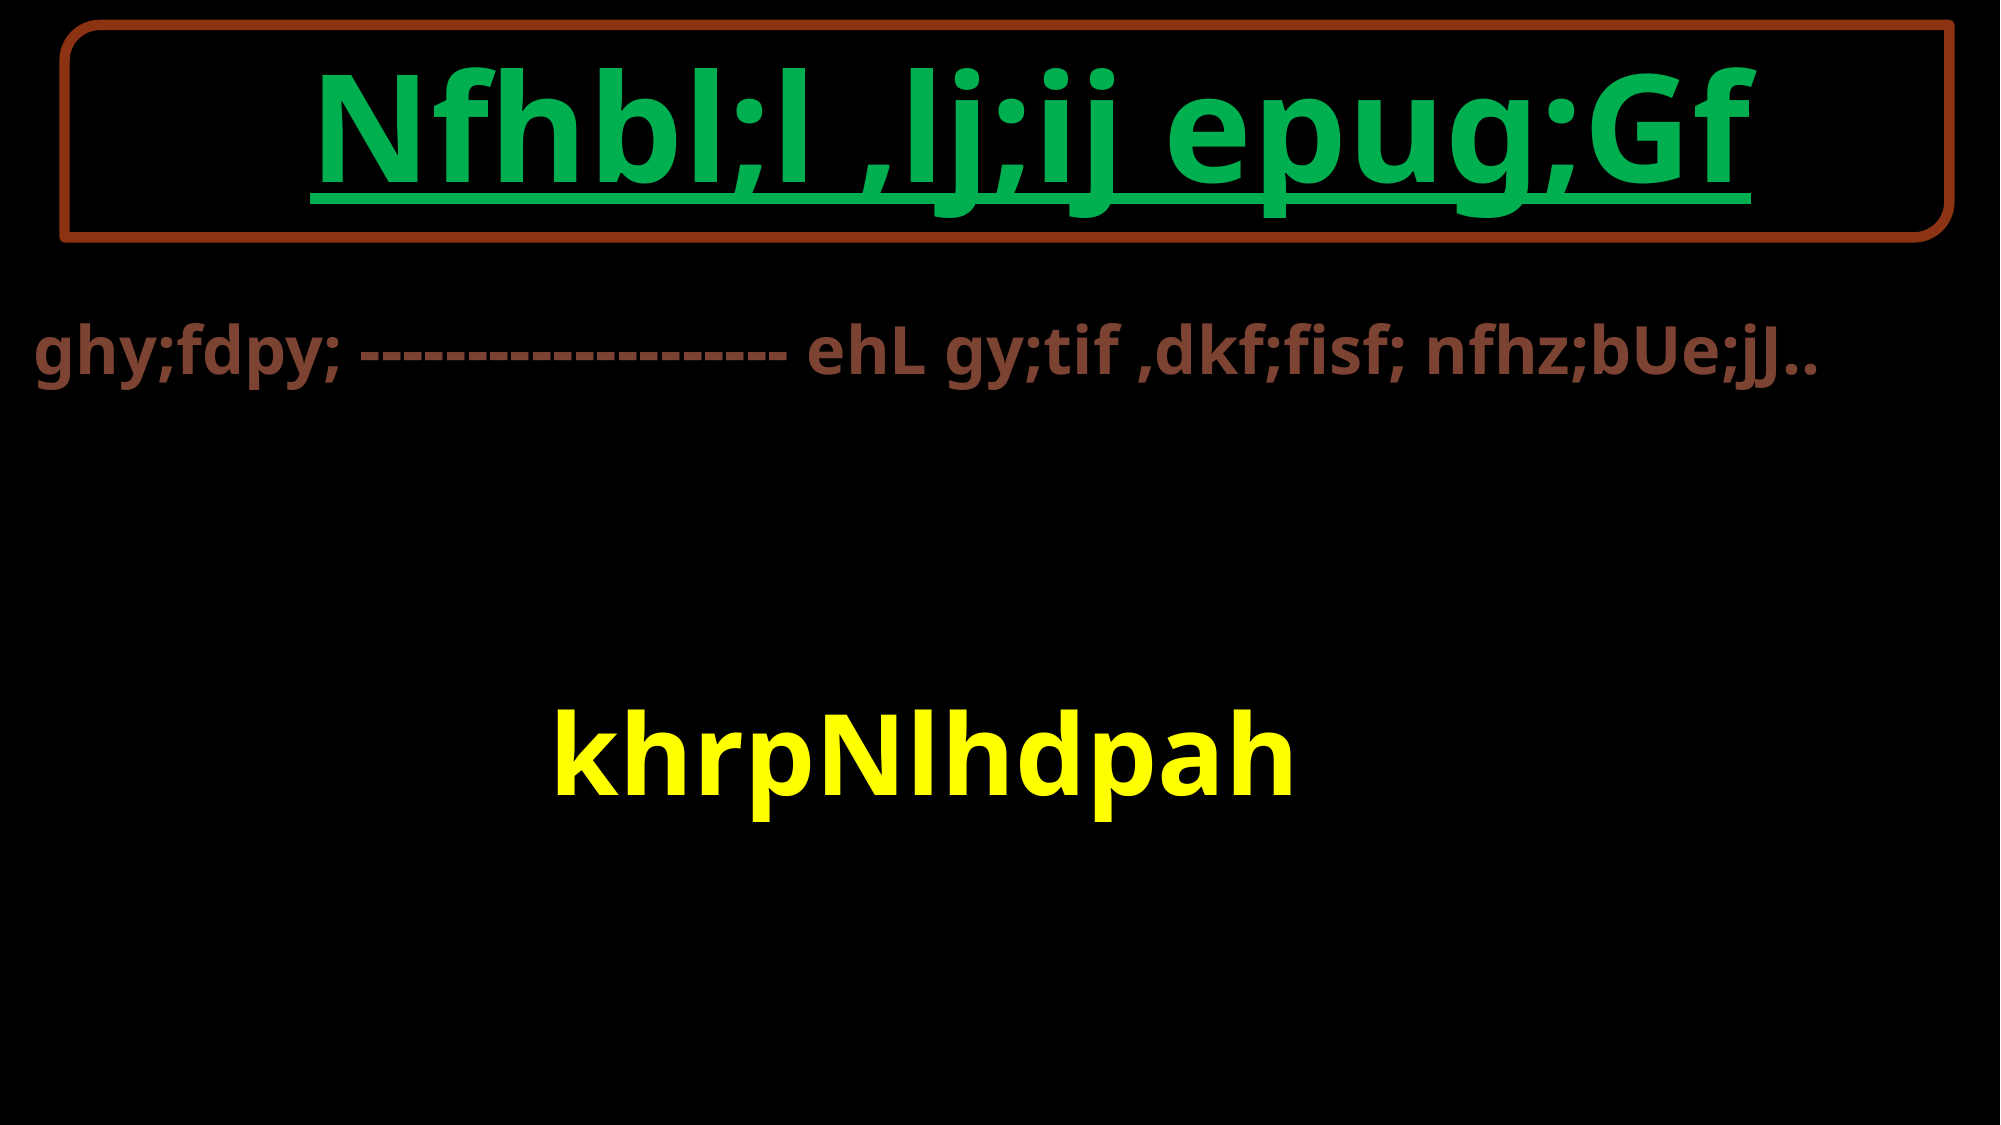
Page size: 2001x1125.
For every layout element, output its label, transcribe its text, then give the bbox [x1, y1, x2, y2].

text_box [63, 23, 1951, 239]
list khrpNlhdpah [354, 675, 1460, 835]
text_box Nfhbl;l ,lj;ij epug;Gf [174, 24, 1886, 220]
list ghy;fdpy; -------------------- ehL gy;tif ,dkf;fisf; nfhz;bUe;jJ.. [12, 299, 1991, 761]
